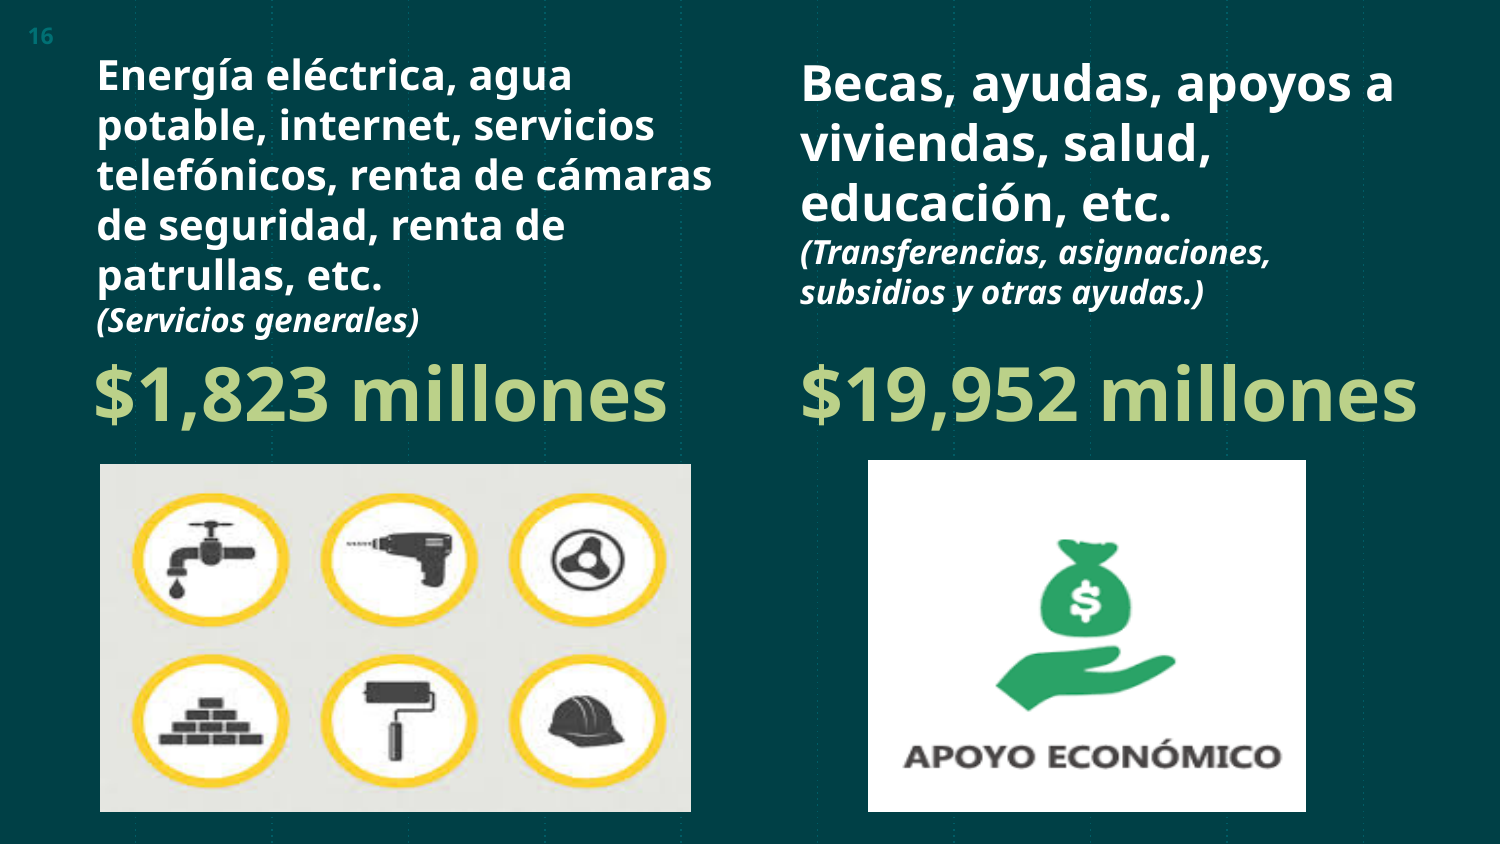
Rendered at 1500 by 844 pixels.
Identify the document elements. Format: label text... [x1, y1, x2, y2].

text_box Energía eléctrica, agua potable, internet, servicios telefónicos, renta de cámaras de seguridad, renta de patrullas, etc. (Servicios generales) [81, 41, 732, 347]
slide_number 16 [12, 6, 103, 66]
text_box $1,823 millones [79, 339, 729, 444]
picture [100, 464, 692, 812]
text_box $19,952 millones [785, 339, 1466, 444]
text_box Becas, ayudas, apoyos a viviendas, salud, educación, etc. (Transferencias, asignaciones, subsidios y otras ayudas.) [785, 43, 1447, 319]
picture [868, 459, 1306, 812]
